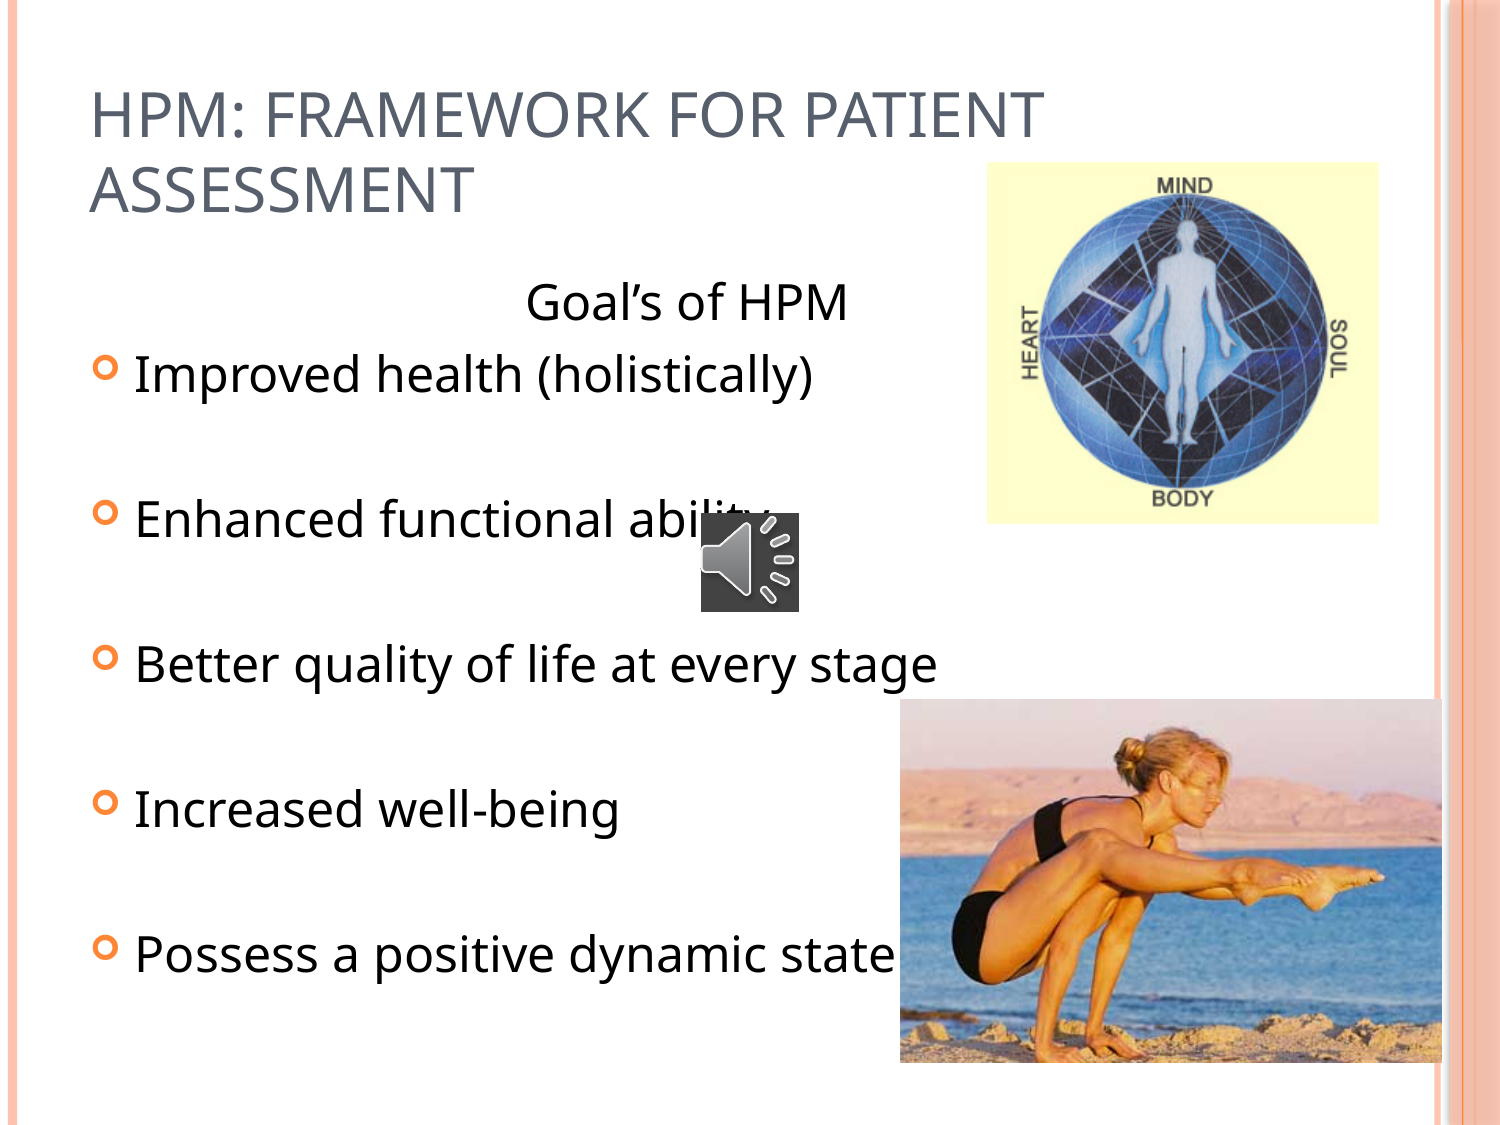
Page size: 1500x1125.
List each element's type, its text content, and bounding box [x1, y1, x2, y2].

list Goal’s of HPM Improved health (holistically) Enhanced functional ability Better quality of life at every stage Increased well-being Possess a positive dynamic state [75, 262, 1300, 1062]
picture [699, 511, 801, 613]
picture [899, 699, 1442, 1063]
title HPM: Framework for patient assessment [75, 45, 1300, 233]
picture [986, 161, 1379, 524]
